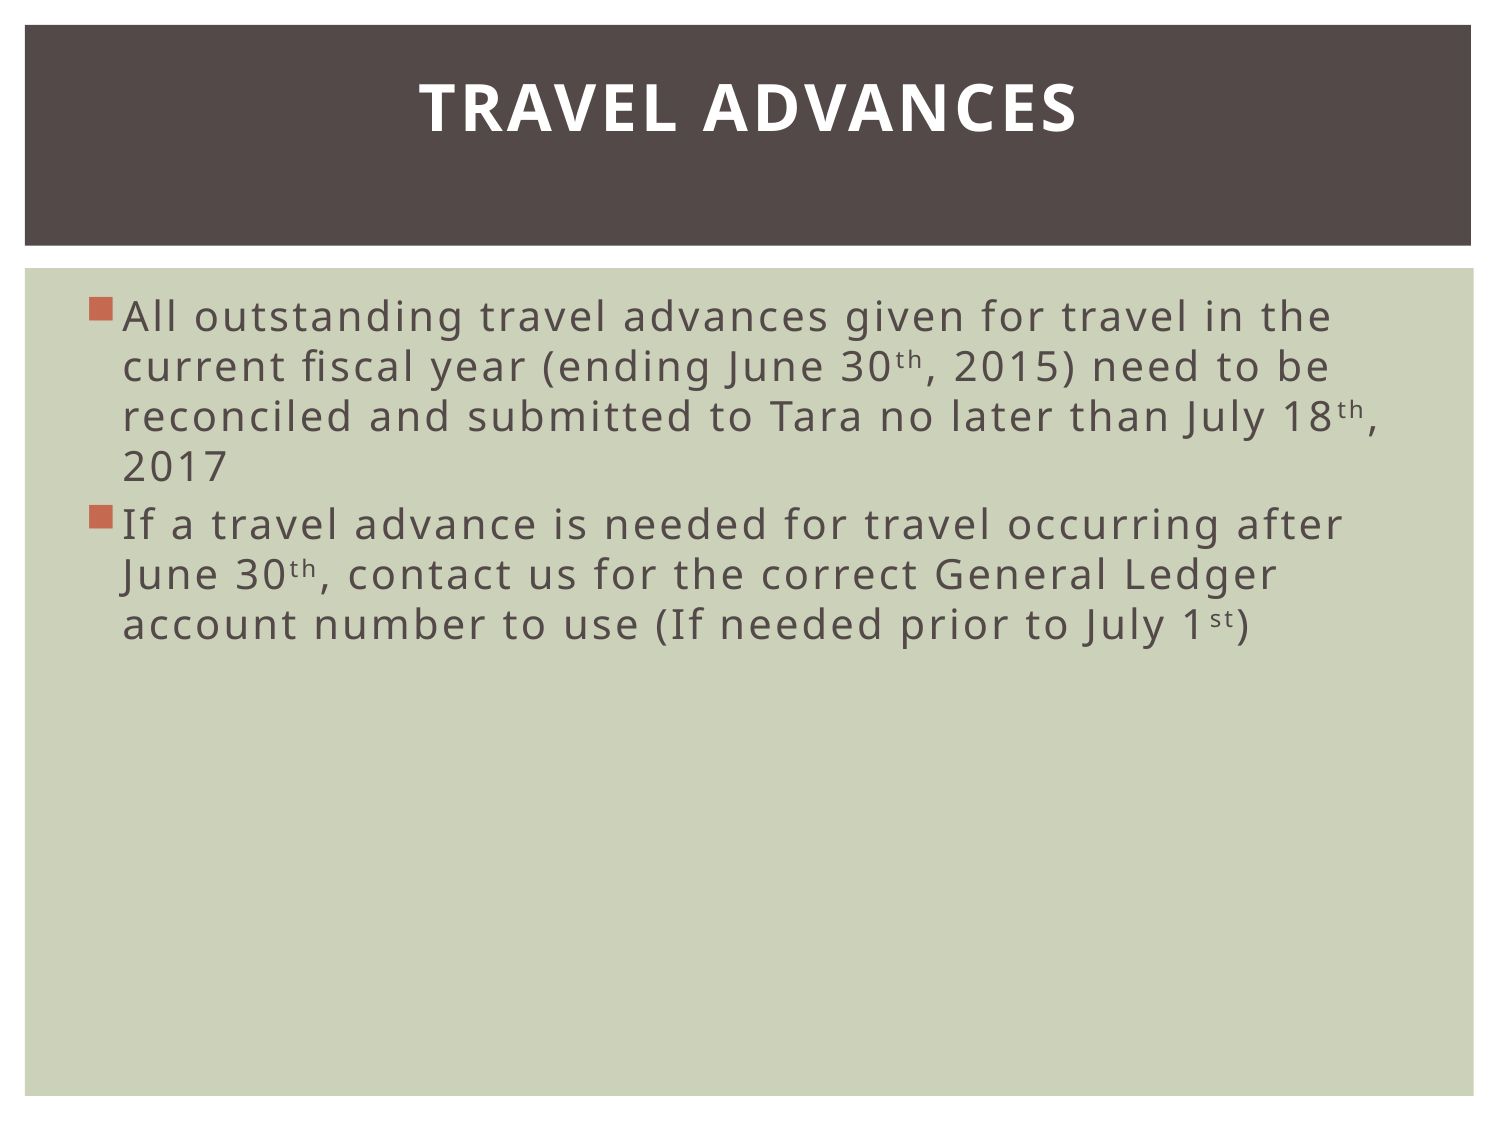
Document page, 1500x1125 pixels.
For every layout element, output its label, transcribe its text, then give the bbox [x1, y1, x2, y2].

title Travel Advances [62, 58, 1438, 232]
list All outstanding travel advances given for travel in the current fiscal year (ending June 30th, 2015) need to be reconciled and submitted to Tara no later than July 18th, 2017 If a travel advance is needed for travel occurring after June 30th, contact us for the correct General Ledger account number to use (If needed prior to July 1st) [62, 281, 1442, 1005]
